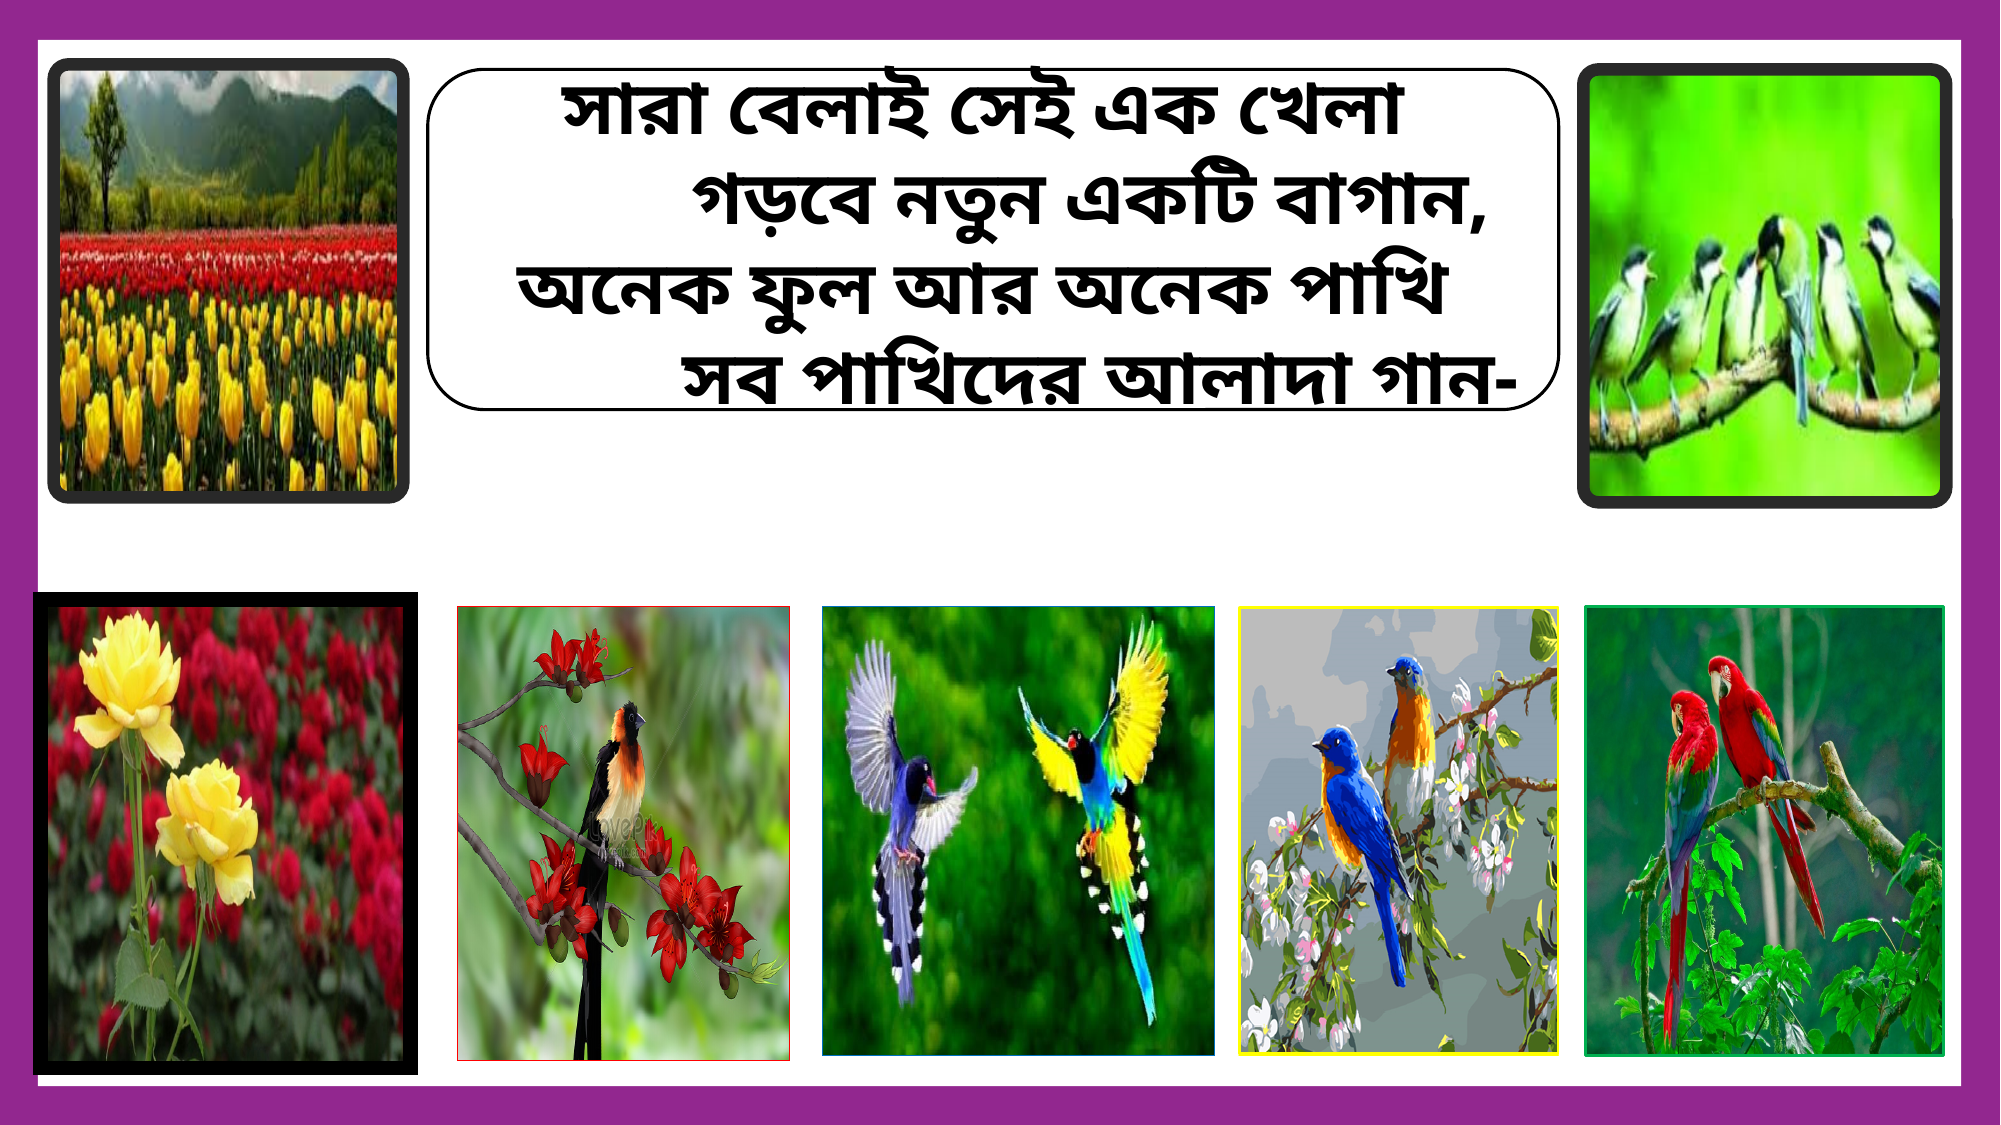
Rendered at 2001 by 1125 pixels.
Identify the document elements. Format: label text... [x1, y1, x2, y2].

picture [53, 64, 404, 498]
picture [457, 606, 791, 1061]
picture [1582, 69, 1947, 503]
picture [821, 606, 1215, 1056]
picture [47, 606, 404, 1061]
text_box [1584, 605, 1945, 1057]
text_box সারা বেলাই সেই এক খেলা গড়বে নতুন একটি বাগান, অনেক ফুল আর অনেক পাখি সব পাখিদের আলাদা গান- [426, 67, 1561, 412]
picture [1238, 606, 1560, 1056]
